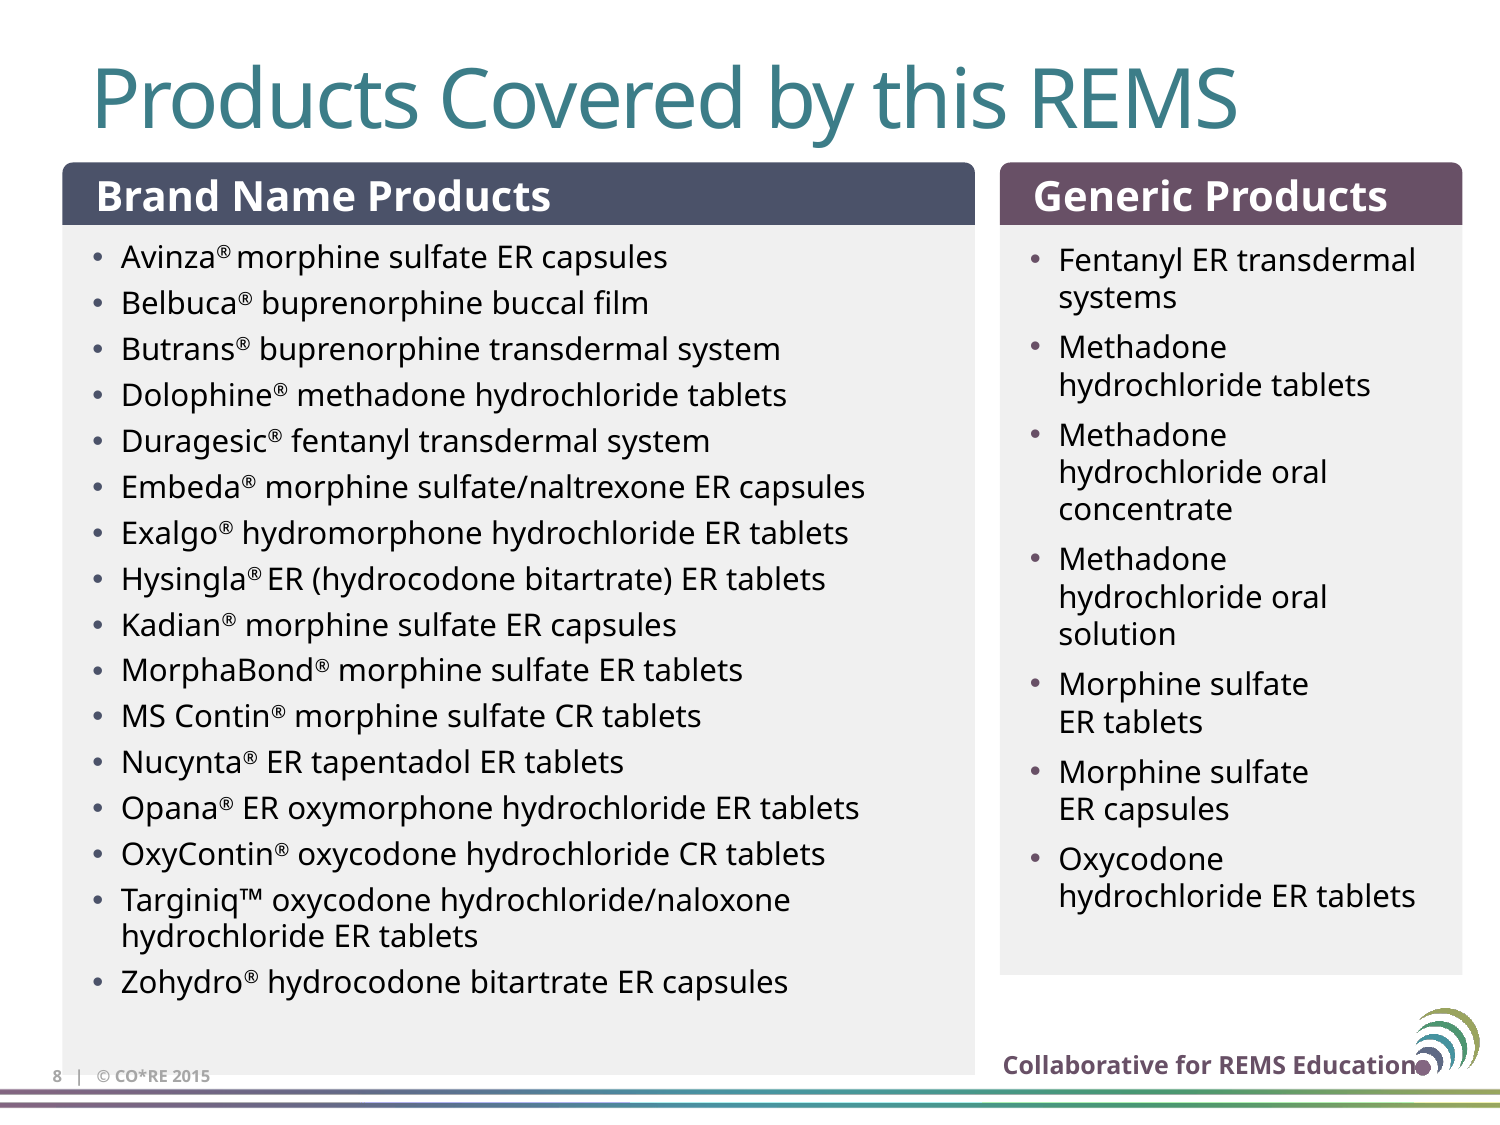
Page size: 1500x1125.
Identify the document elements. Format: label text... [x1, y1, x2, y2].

text_box Generic Products [997, 160, 1465, 228]
picture [0, 1007, 1500, 1118]
slide_number 8 | © CO*RE 2015 [37, 1056, 300, 1096]
list Avinza® morphine sulfate ER capsules Belbuca® buprenorphine buccal film Butrans® buprenorphine transdermal system Dolophine® methadone hydrochloride tablets Duragesic® fentanyl transdermal system Embeda® morphine sulfate/naltrexone ER capsules Exalgo® hydromorphone hydrochloride ER tablets Hysingla® ER (hydrocodone bitartrate) ER tablets Kadian® morphine sulfate ER capsules MorphaBond® morphine sulfate ER tablets MS Contin® morphine sulfate CR tablets Nucynta® ER tapentadol ER tablets Opana® ER oxymorphone hydrochloride ER tablets OxyContin® oxycodone hydrochloride CR tablets Targiniq™ oxycodone hydrochloride/naloxone hydrochloride ER tablets Zohydro® hydrocodone bitartrate ER capsules [62, 228, 975, 1075]
title Products Covered by this REMS [75, 37, 1425, 200]
list Fentanyl ER transdermal systems Methadone hydrochloride tablets Methadone hydrochloride oral concentrate Methadone hydrochloride oral solution Morphine sulfate ER tablets Morphine sulfate ER capsules Oxycodone hydrochloride ER tablets [999, 228, 1463, 975]
text_box Brand Name Products [60, 160, 978, 228]
